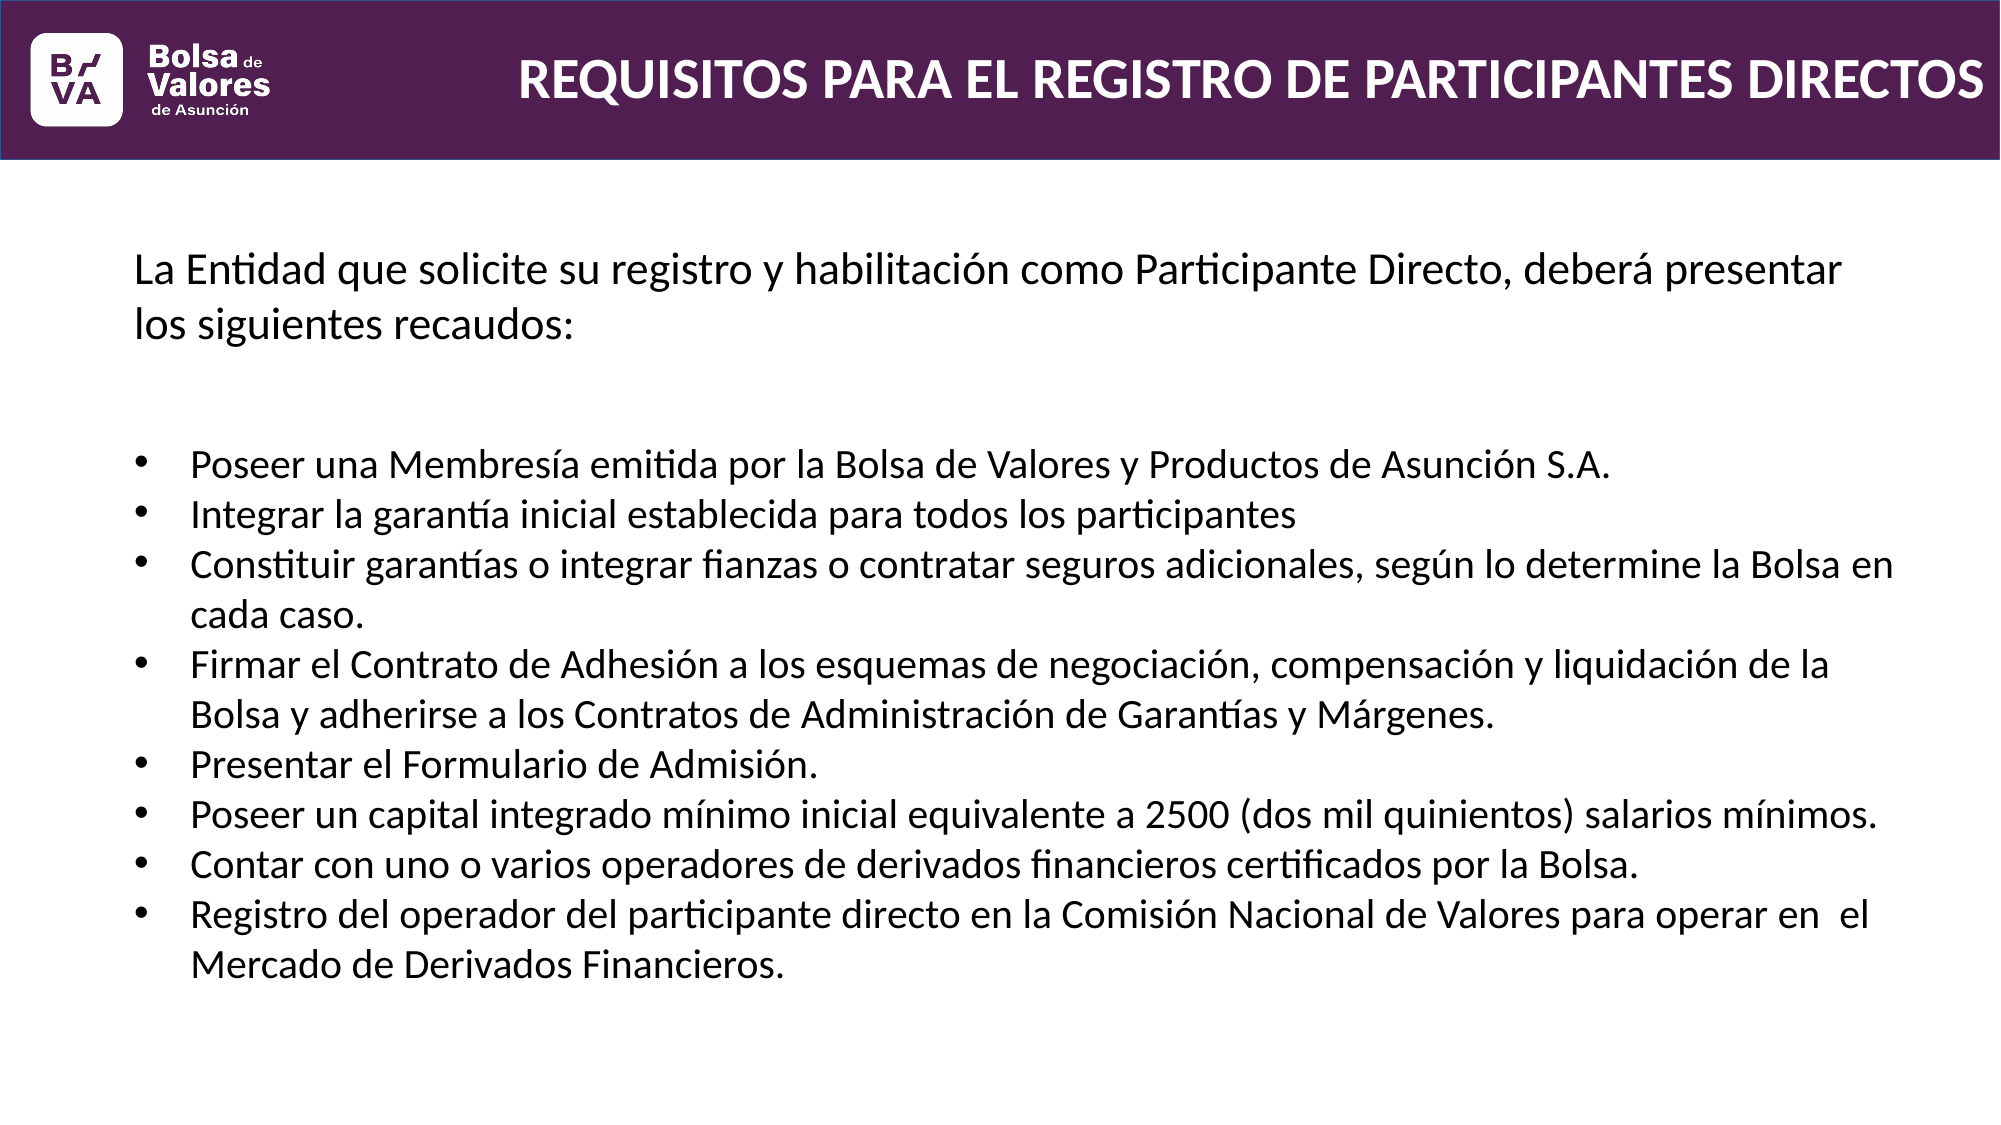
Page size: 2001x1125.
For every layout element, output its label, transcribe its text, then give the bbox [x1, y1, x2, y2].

text_box La Entidad que solicite su registro y habilitación como Participante Directo, deberá presentar los siguientes recaudos: [119, 231, 1913, 356]
title REQUISITOS PARA EL REGISTRO DE PARTICIPANTES DIRECTOS [0, 0, 2000, 160]
text_box Poseer una Membresía emitida por la Bolsa de Valores y Productos de Asunción S.A. Integrar la garantía inicial establecida para todos los participantes Constituir garantías o integrar fianzas o contratar seguros adicionales, según lo determine la Bolsa en cada caso. Firmar el Contrato de Adhesión a los esquemas de negociación, compensación y liquidación de la Bolsa y adherirse a los Contratos de Administración de Garantías y Márgenes. Presentar el Formulario de Admisión. Poseer un capital integrado mínimo inicial equivalente a 2500 (dos mil quinientos) salarios mínimos. Contar con uno o varios operadores de derivados financieros certificados por la Bolsa. Registro del operador del participante directo en la Comisión Nacional de Valores para operar en el Mercado de Derivados Financieros. [119, 429, 1931, 995]
picture [24, 24, 273, 129]
